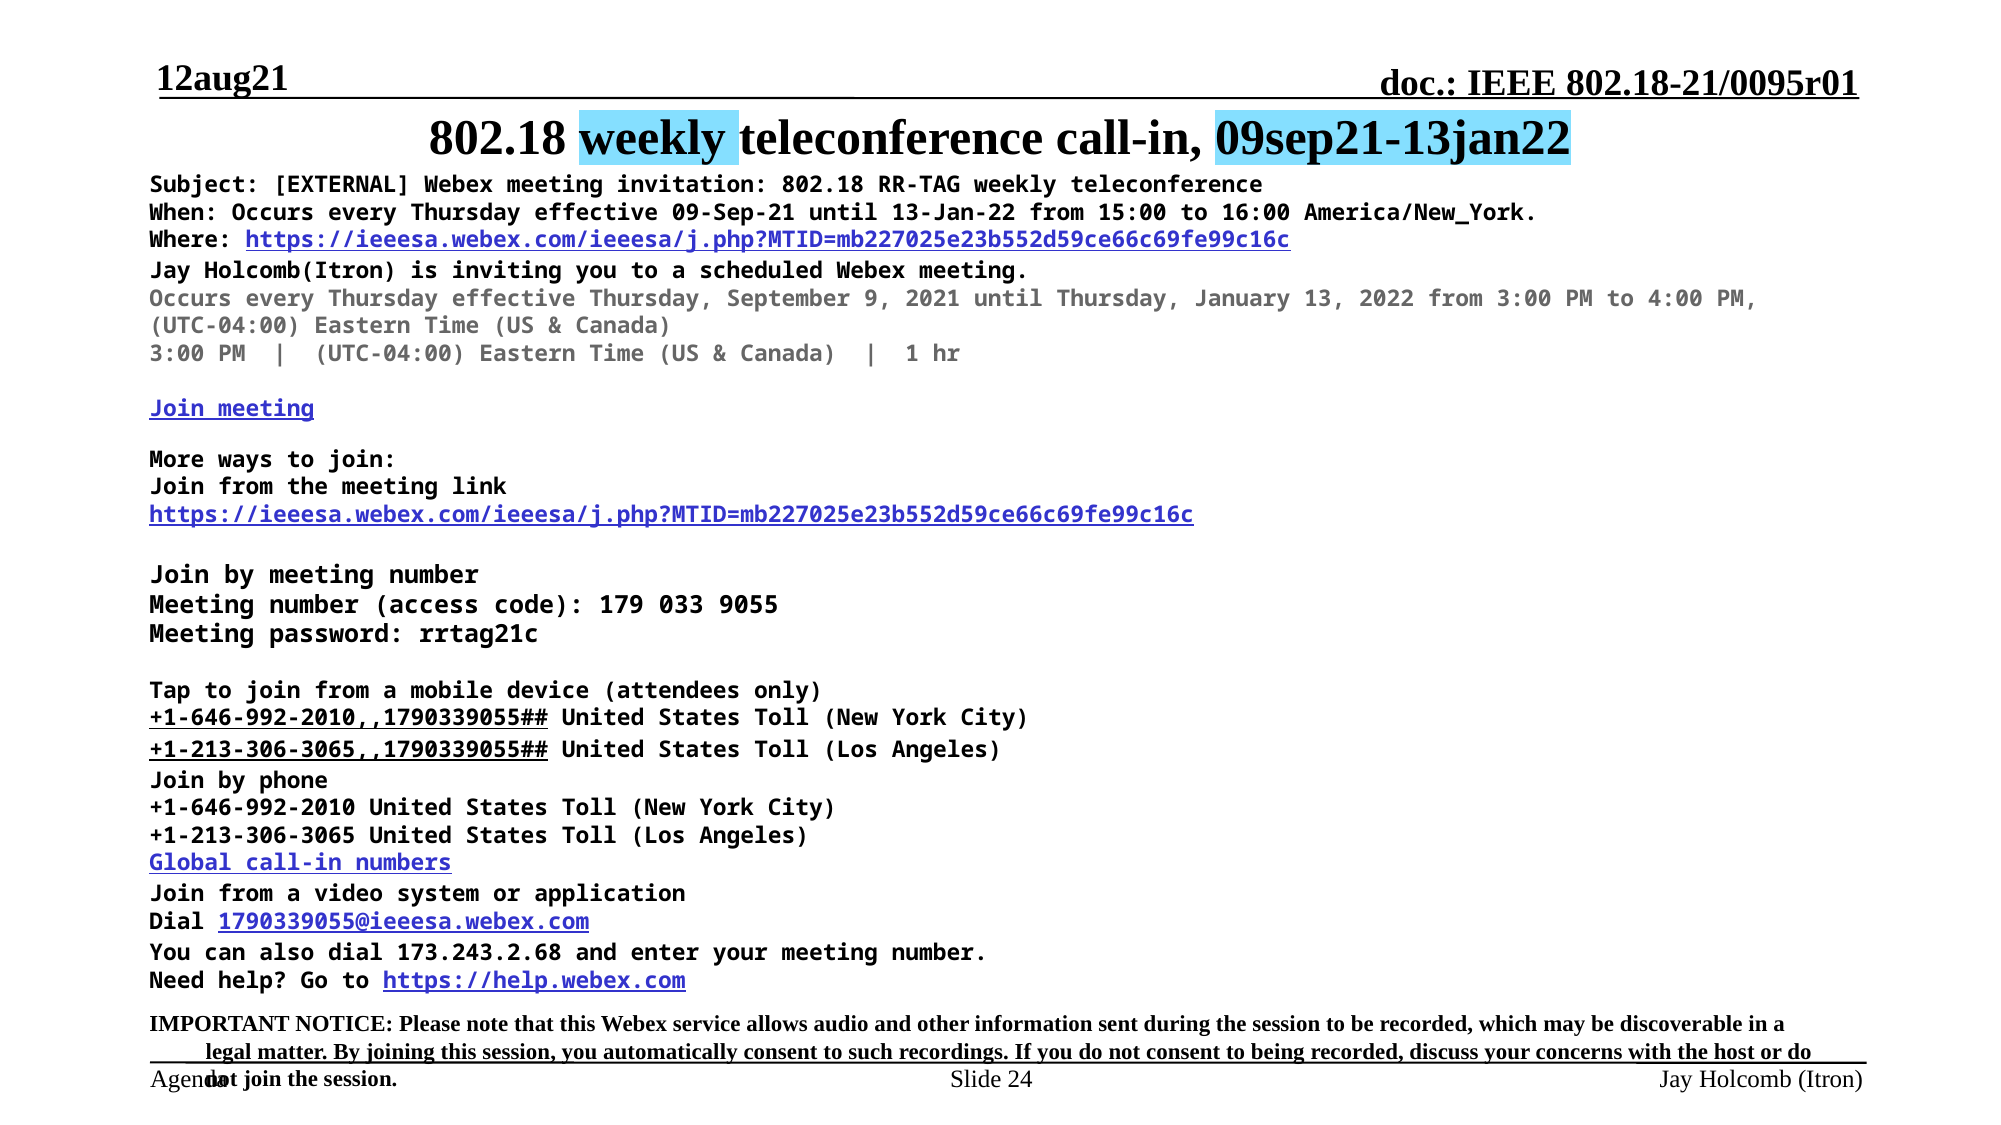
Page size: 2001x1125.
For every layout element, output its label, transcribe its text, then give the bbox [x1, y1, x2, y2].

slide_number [155, 53, 519, 99]
text_box Subject: [EXTERNAL] Webex meeting invitation: 802.18 RR-TAG weekly teleconference When: Occurs every Thursday effective 09-Sep-21 until 13-Jan-22 from 15:00 to 16:00 America/New_York. Where: https://ieeesa.webex.com/ieeesa/j.php?MTID=mb227025e23b552d59ce66c69fe99c16c Jay Holcomb(Itron) is inviting you to a scheduled Webex meeting. Occurs every Thursday effective Thursday, September 9, 2021 until Thursday, January 13, 2022 from 3:00 PM to 4:00 PM, (UTC-04:00) Eastern Time (US & Canada) 3:00 PM | (UTC-04:00) Eastern Time (US & Canada) | 1 hr Join meeting More ways to join: Join from the meeting link https://ieeesa.webex.com/ieeesa/j.php?MTID=mb227025e23b552d59ce66c69fe99c16c Join by meeting number Meeting number (access code): 179 033 9055 Meeting password: rrtag21c Tap to join from a mobile device (attendees only) +1-646-992-2010,,1790339055## United States Toll (New York City) +1-213-306-3065,,1790339055## United States Toll (Los Angeles) Join by phone +1-646-992-2010 United States Toll (New York City) +1-213-306-3065 United States Toll (Los Angeles) Global call-in numbers Join from a video system or application Dial 1790339055@ieeesa.webex.com You can also dial 173.243.2.68 and enter your meeting number. Need help? Go to https://help.webex.com IMPORTANT NOTICE: Please note that this Webex service allows audio and other information sent during the session to be recorded, which may be discoverable in a legal matter. By joining this session, you automatically consent to such recordings. If you do not consent to being recorded, discuss your concerns with the host or do not join the session. [134, 162, 1848, 1063]
slide_number Slide 24 [916, 1063, 1067, 1123]
text_box 802.18 weekly teleconference call-in, 09sep21-13jan22 [362, 96, 1638, 188]
footer Jay Holcomb (Itron) [1166, 1061, 1864, 1093]
